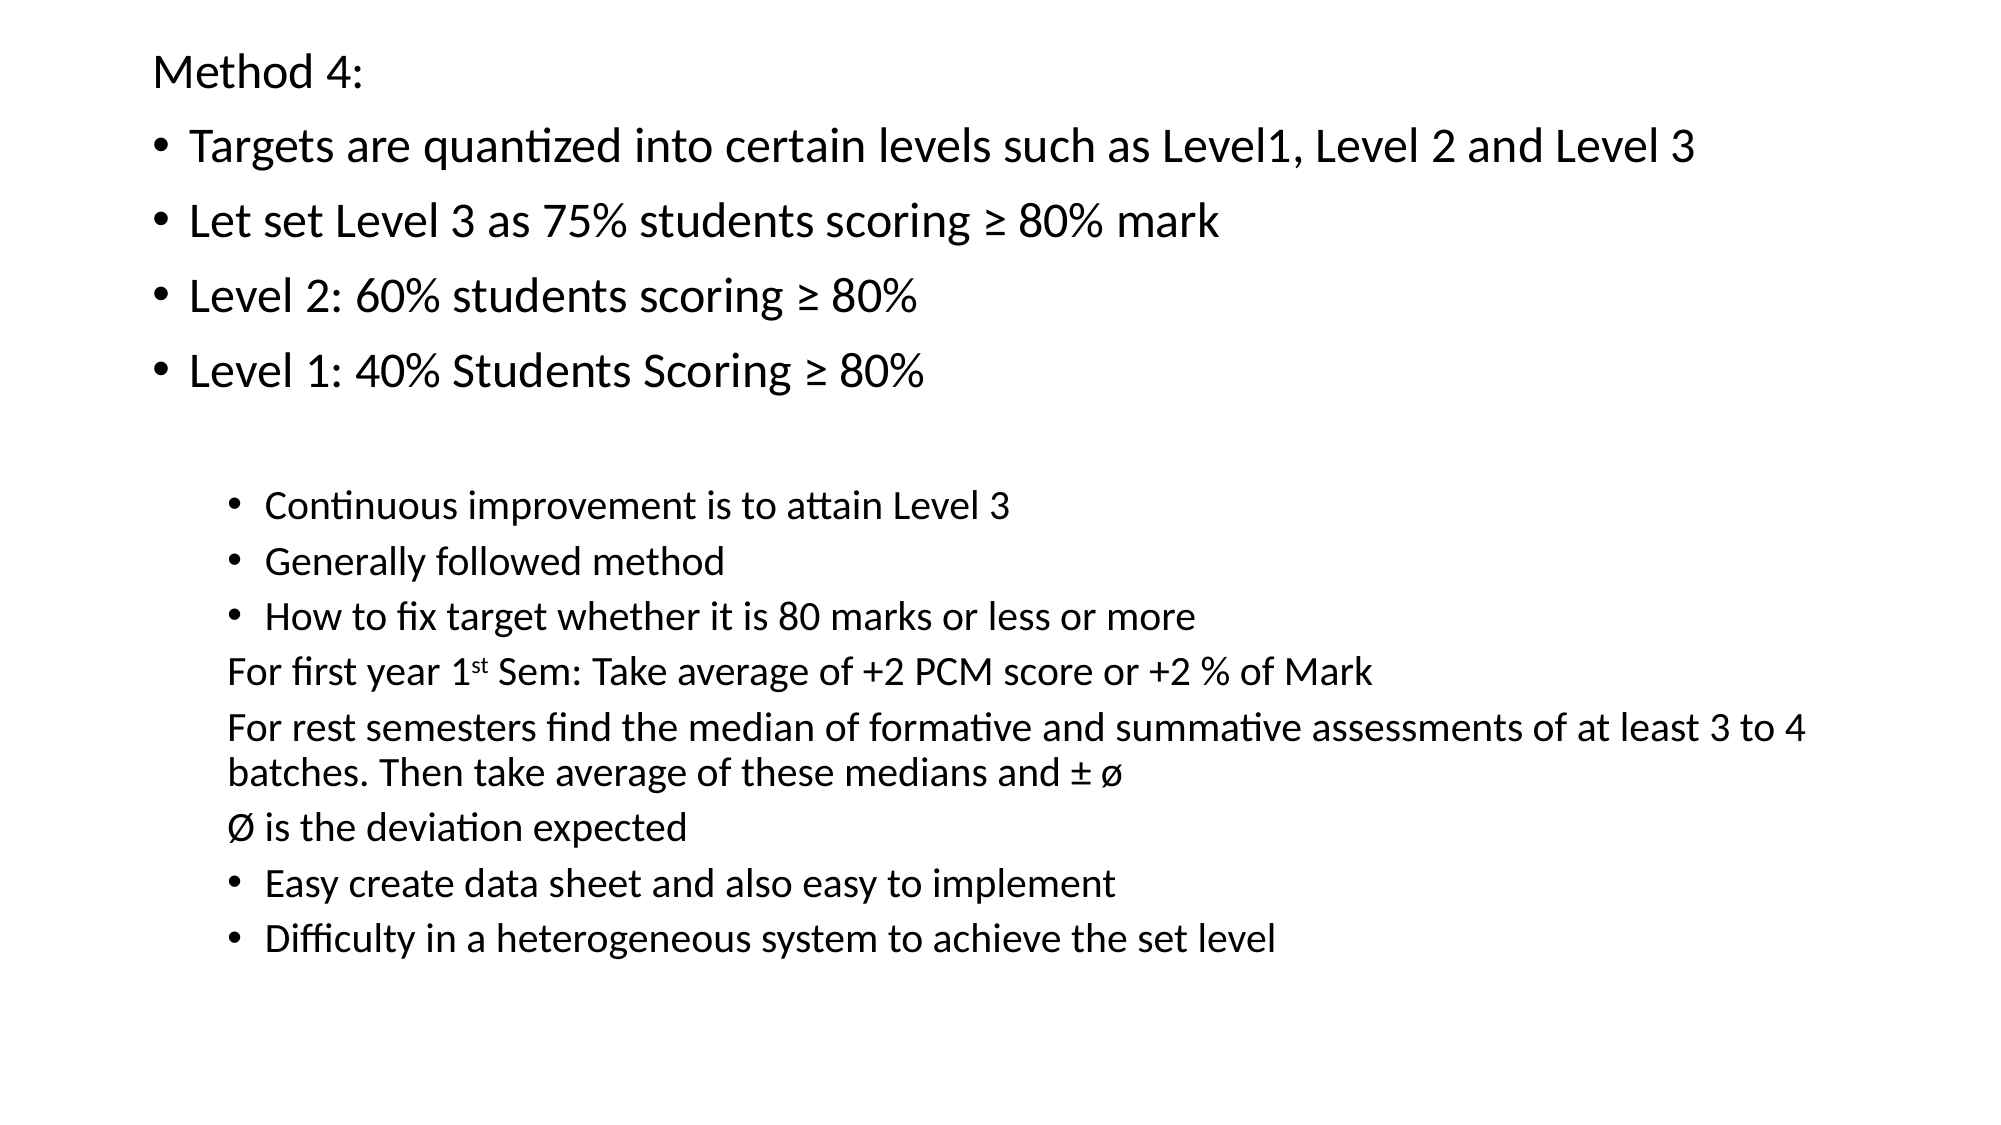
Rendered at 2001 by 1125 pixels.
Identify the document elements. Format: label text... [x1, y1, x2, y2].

list Method 4: Targets are quantized into certain levels such as Level1, Level 2 and Level 3 Let set Level 3 as 75% students scoring ≥ 80% mark Level 2: 60% students scoring ≥ 80% Level 1: 40% Students Scoring ≥ 80% Continuous improvement is to attain Level 3 Generally followed method How to fix target whether it is 80 marks or less or more For first year 1st Sem: Take average of +2 PCM score or +2 % of Mark For rest semesters find the median of formative and summative assessments of at least 3 to 4 batches. Then take average of these medians and ± ø Ø is the deviation expected Easy create data sheet and also easy to implement Difficulty in a heterogeneous system to achieve the set level [137, 37, 1863, 1074]
